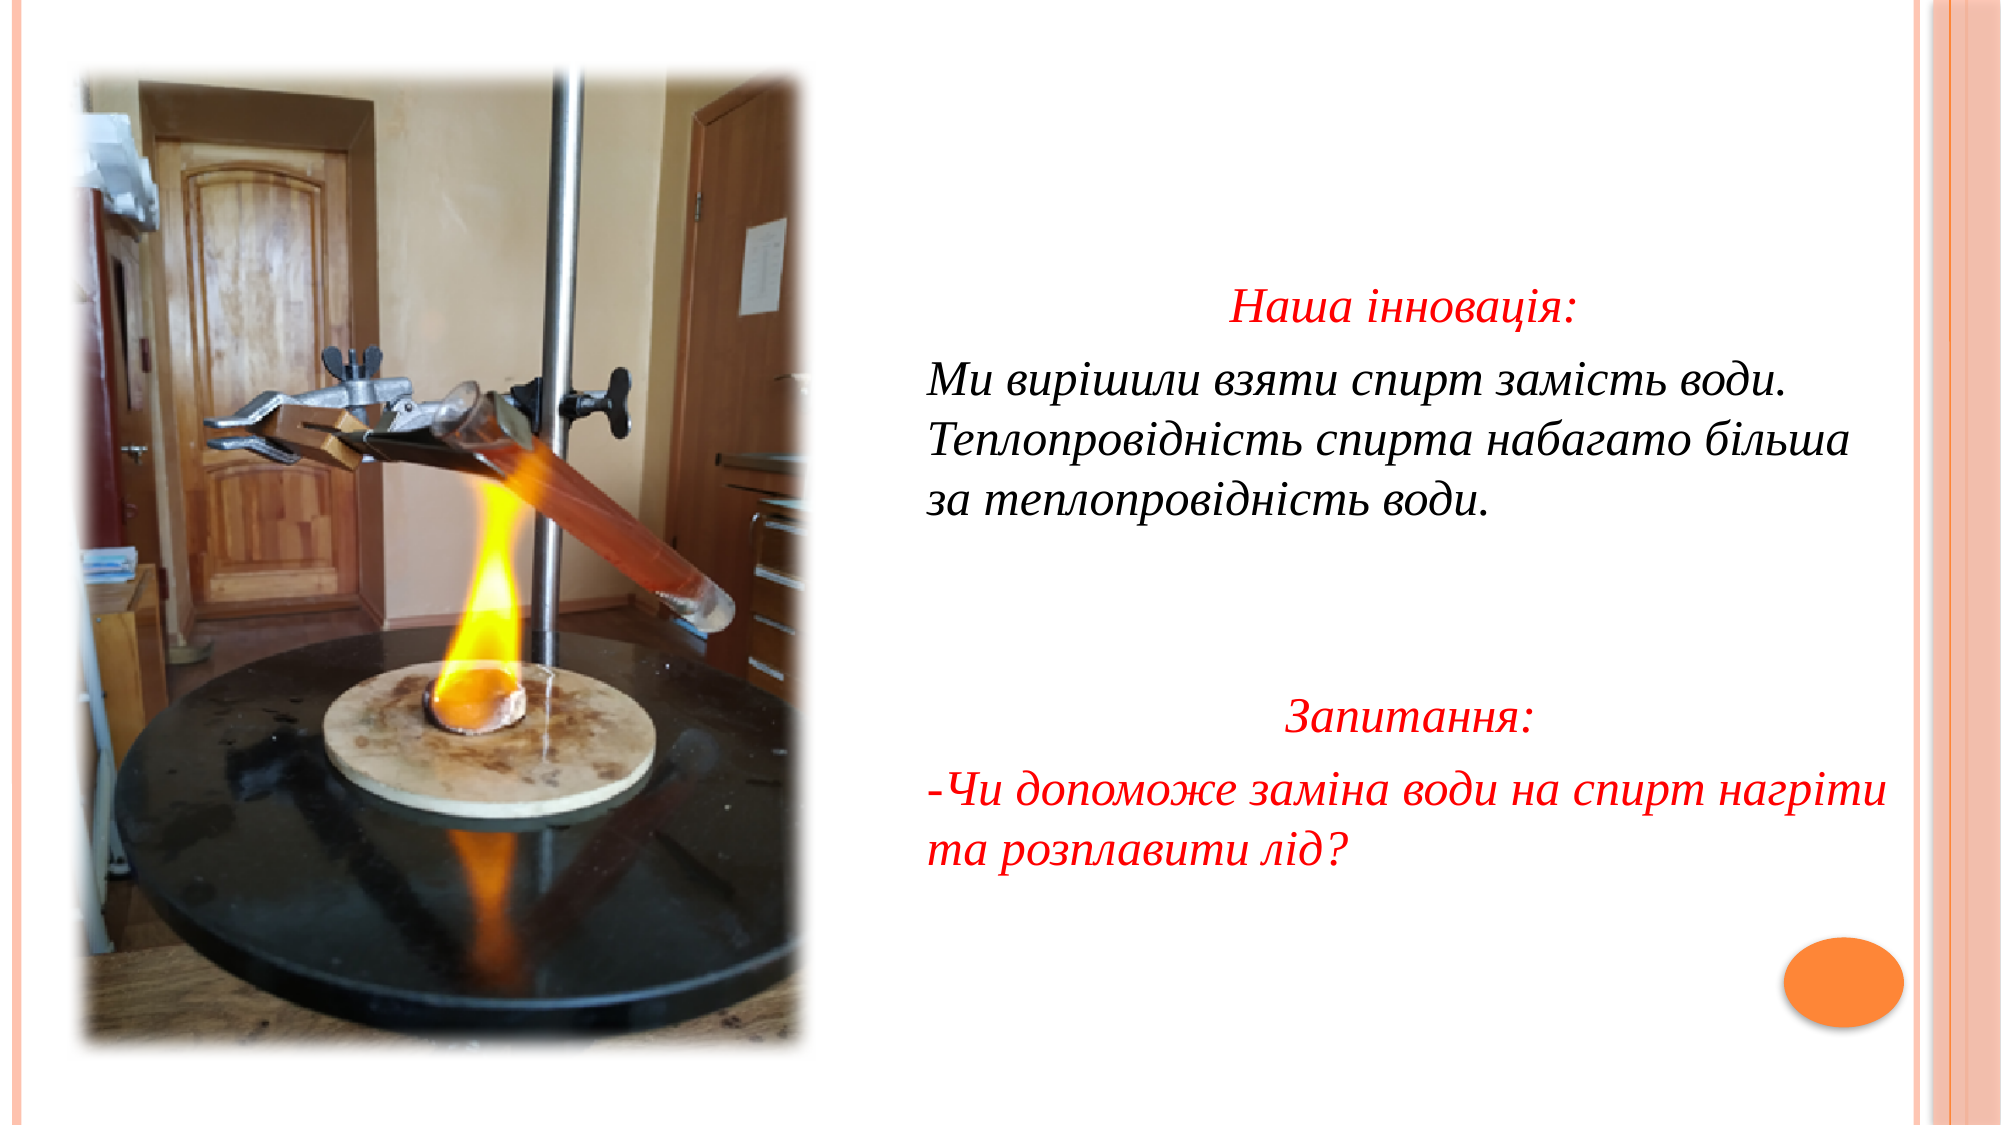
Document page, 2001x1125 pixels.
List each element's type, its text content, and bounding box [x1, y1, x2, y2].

list Наша інновація: Ми вирішили взяти спирт замість води. Теплопровідність спирта набагато більша за теплопровідність води. Запитання: -Чи допоможе заміна води на спирт нагріти та розплавити лід? [912, 265, 1910, 1125]
picture [66, 61, 816, 1061]
